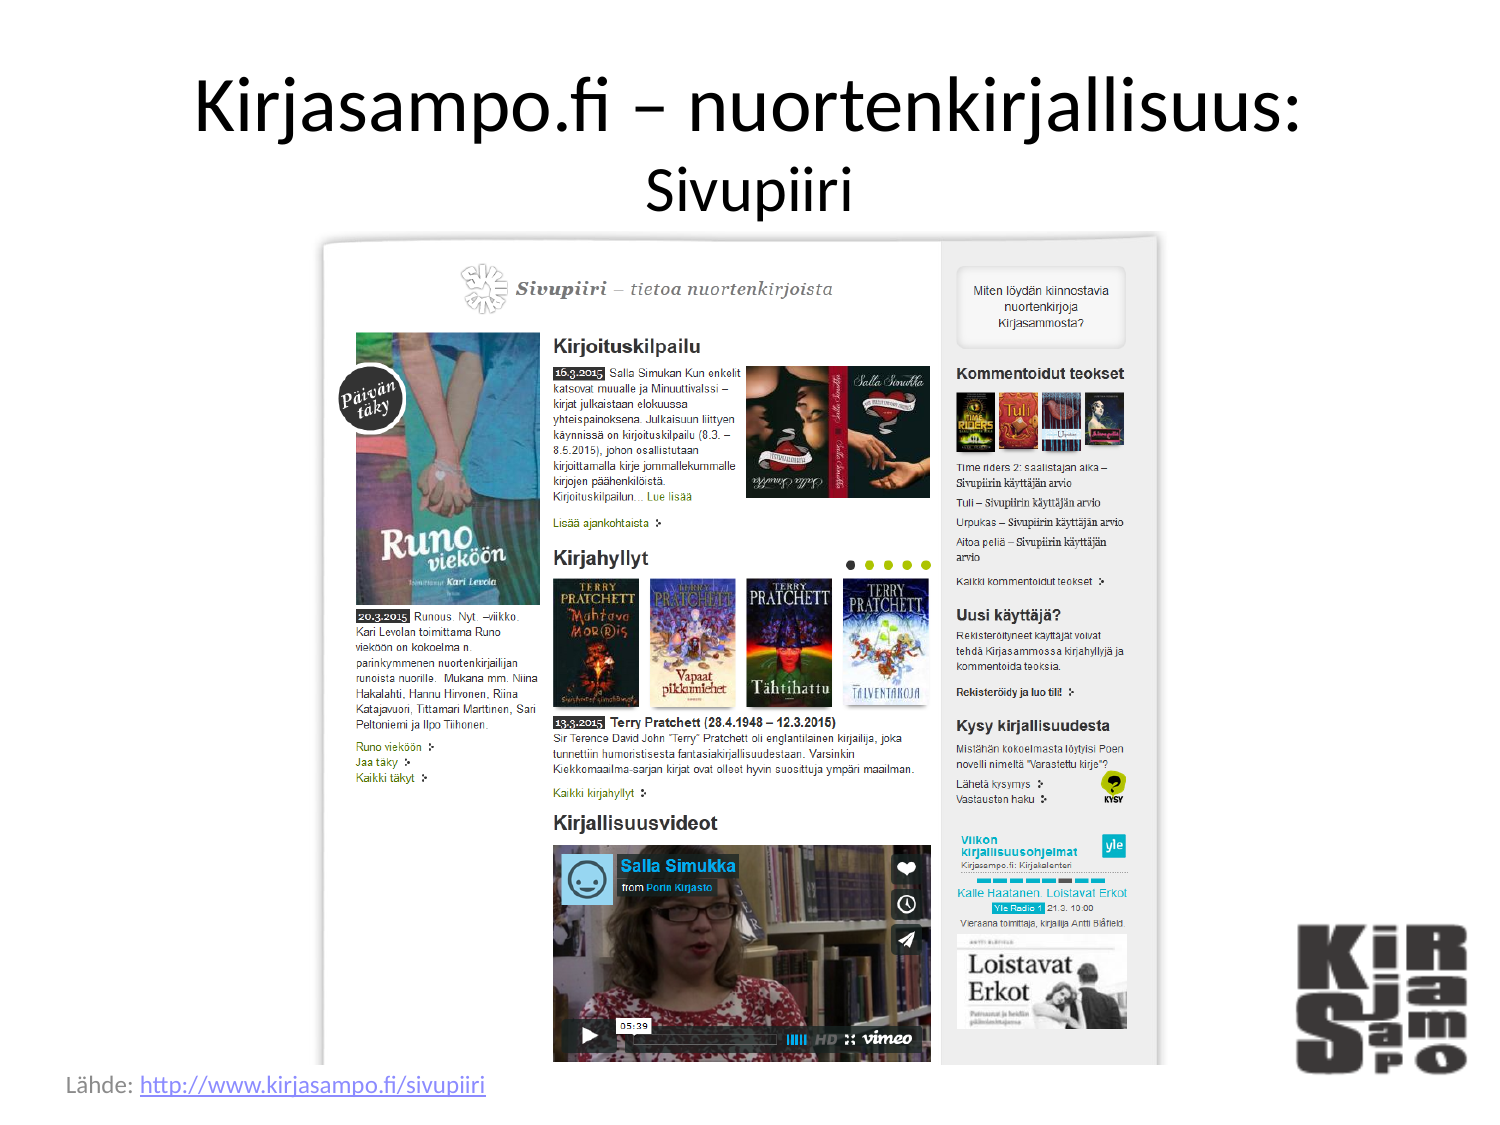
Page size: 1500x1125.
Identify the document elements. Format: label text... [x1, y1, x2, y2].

picture [1287, 916, 1476, 1084]
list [64, 231, 1424, 1066]
footer Lähde: http://www.kirjasampo.fi/sivupiiri [41, 1053, 517, 1114]
title Kirjasampo.fi – nuortenkirjallisuus: Sivupiiri [75, 45, 1425, 231]
